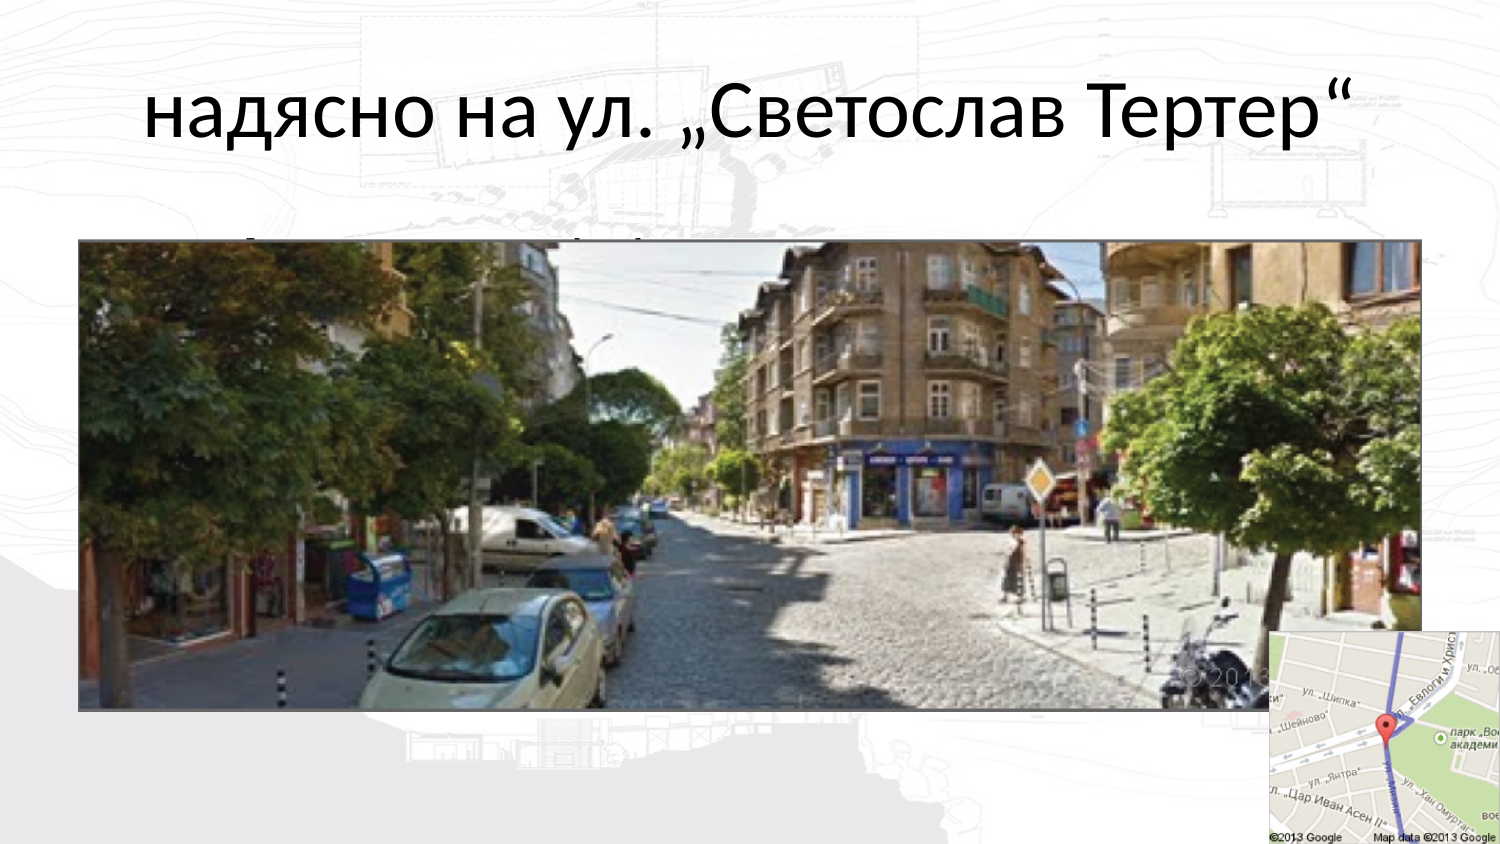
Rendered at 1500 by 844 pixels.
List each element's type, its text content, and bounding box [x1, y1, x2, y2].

title надясно на ул. „Светослав Тертер“ [75, 33, 1425, 175]
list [77, 238, 1423, 713]
picture [0, 0, 1500, 844]
